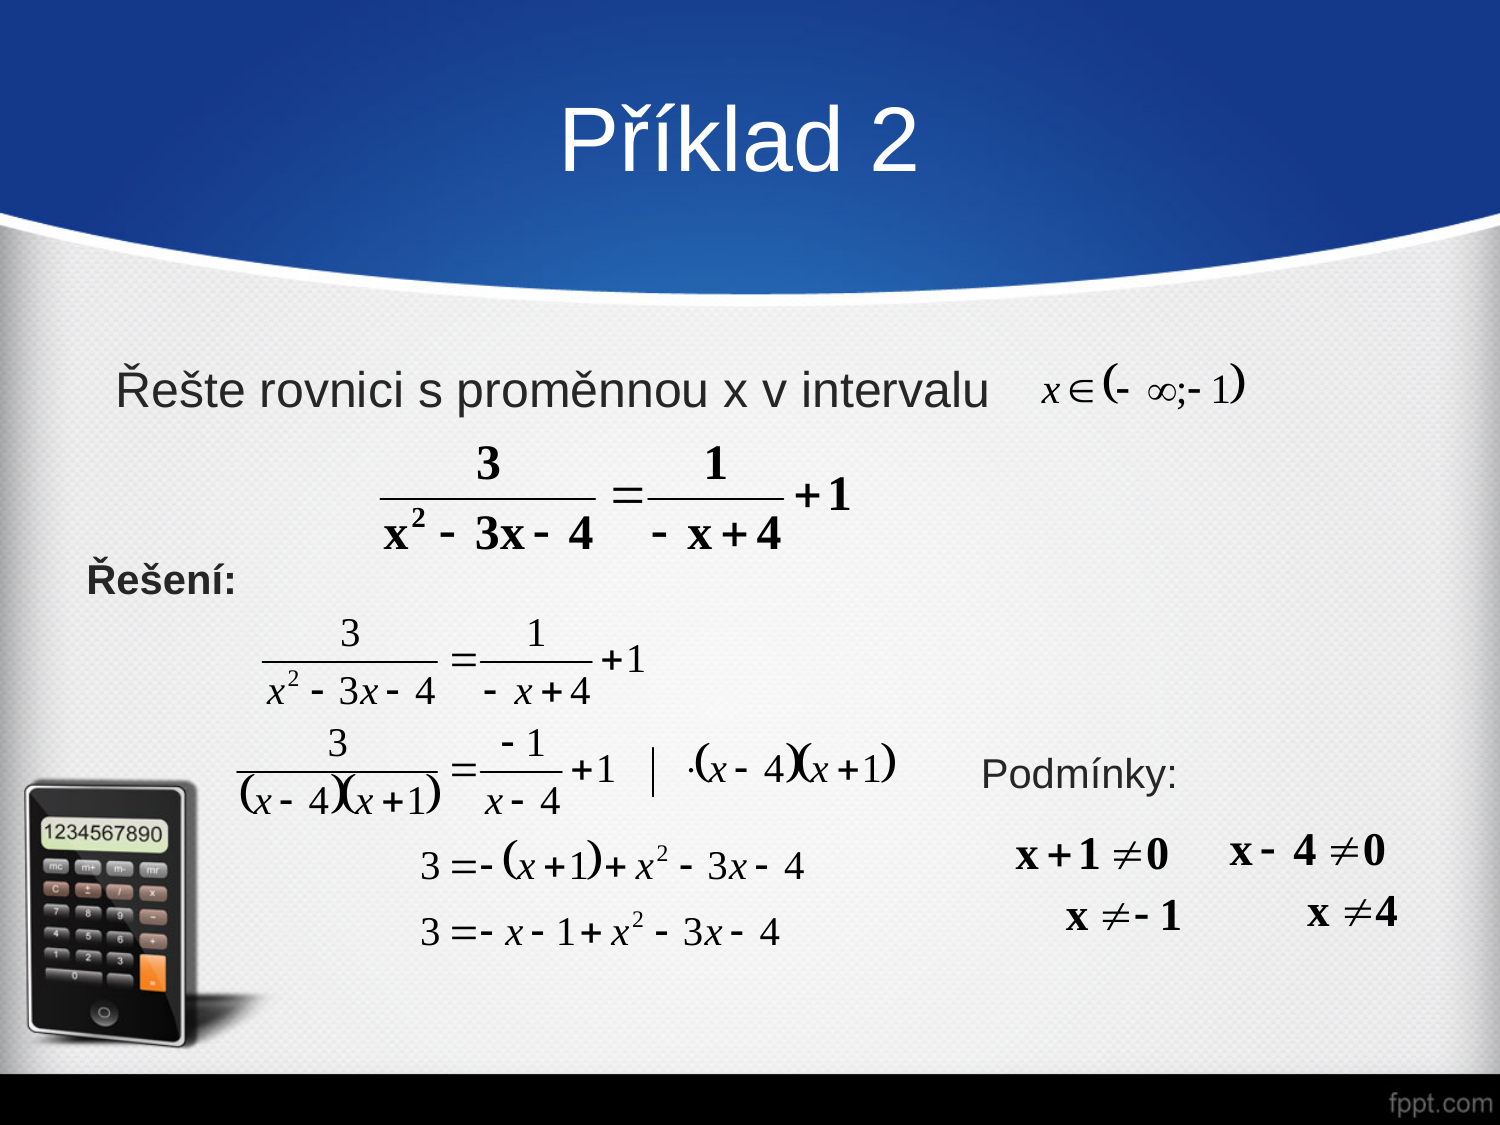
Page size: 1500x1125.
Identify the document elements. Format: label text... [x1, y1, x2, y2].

text_box Podmínky: [965, 739, 1199, 823]
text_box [1299, 884, 1406, 934]
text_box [1008, 826, 1188, 939]
title Příklad 2 [64, 54, 1415, 216]
text_box Řešte rovnici s proměnnou x v intervalu [100, 349, 1447, 433]
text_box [1222, 822, 1393, 878]
picture [0, 1, 1500, 1125]
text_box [1033, 361, 1246, 421]
text_box Řešení: [71, 545, 325, 622]
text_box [371, 432, 859, 561]
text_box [229, 607, 898, 955]
